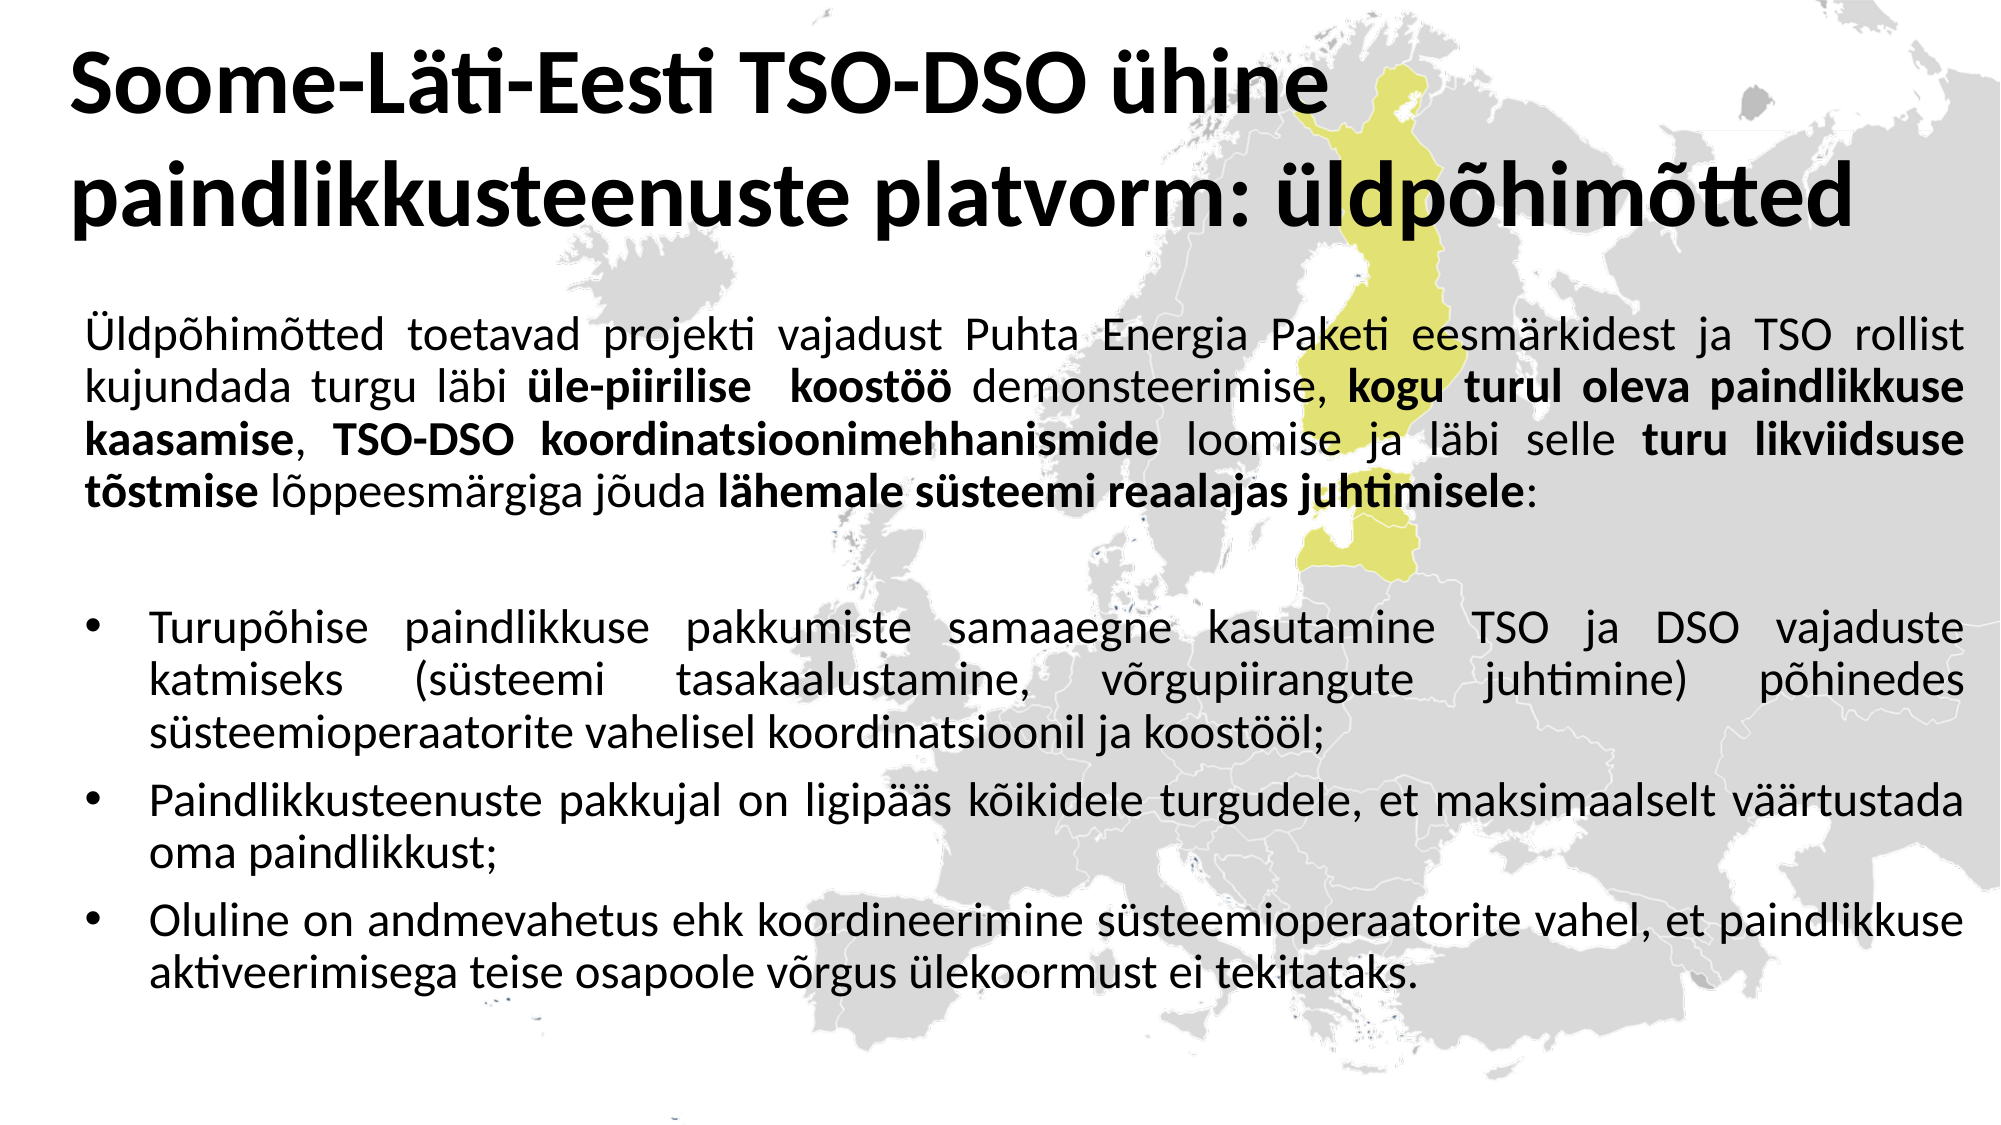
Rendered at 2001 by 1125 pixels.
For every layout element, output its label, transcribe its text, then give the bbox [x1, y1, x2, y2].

title Soome-Läti-Eesti TSO-DSO ühine paindlikkusteenuste platvorm: üldpõhimõtted [54, 102, 484, 366]
picture [484, 0, 2000, 1125]
text_box Üldpõhimõtted toetavad projekti vajadust Puhta Energia Paketi eesmärkidest ja TSO rollist kujundada turgu läbi üle-piirilise koostöö demonsteerimise, kogu turul oleva paindlikkuse kaasamise, TSO-DSO koordinatsioonimehhanismide loomise ja läbi selle turu likviidsuse tõstmise lõppeesmärgiga jõuda lähemale süsteemi reaalajas juhtimisele: Turupõhise paindlikkuse pakkumiste samaaegne kasutamine TSO ja DSO vajaduste katmiseks (süsteemi tasakaalustamine, võrgupiirangute juhtimine) põhinedes süsteemioperaatorite vahelisel koordinatsioonil ja koostööl; Paindlikkusteenuste pakkujal on ligipääs kõikidele turgudele, et maksimaalselt väärtustada oma paindlikkust; Oluline on andmevahetus ehk koordineerimine süsteemioperaatorite vahel, et paindlikkuse aktiveerimisega teise osapoole võrgus ülekoormust ei tekitataks. [69, 300, 484, 1015]
